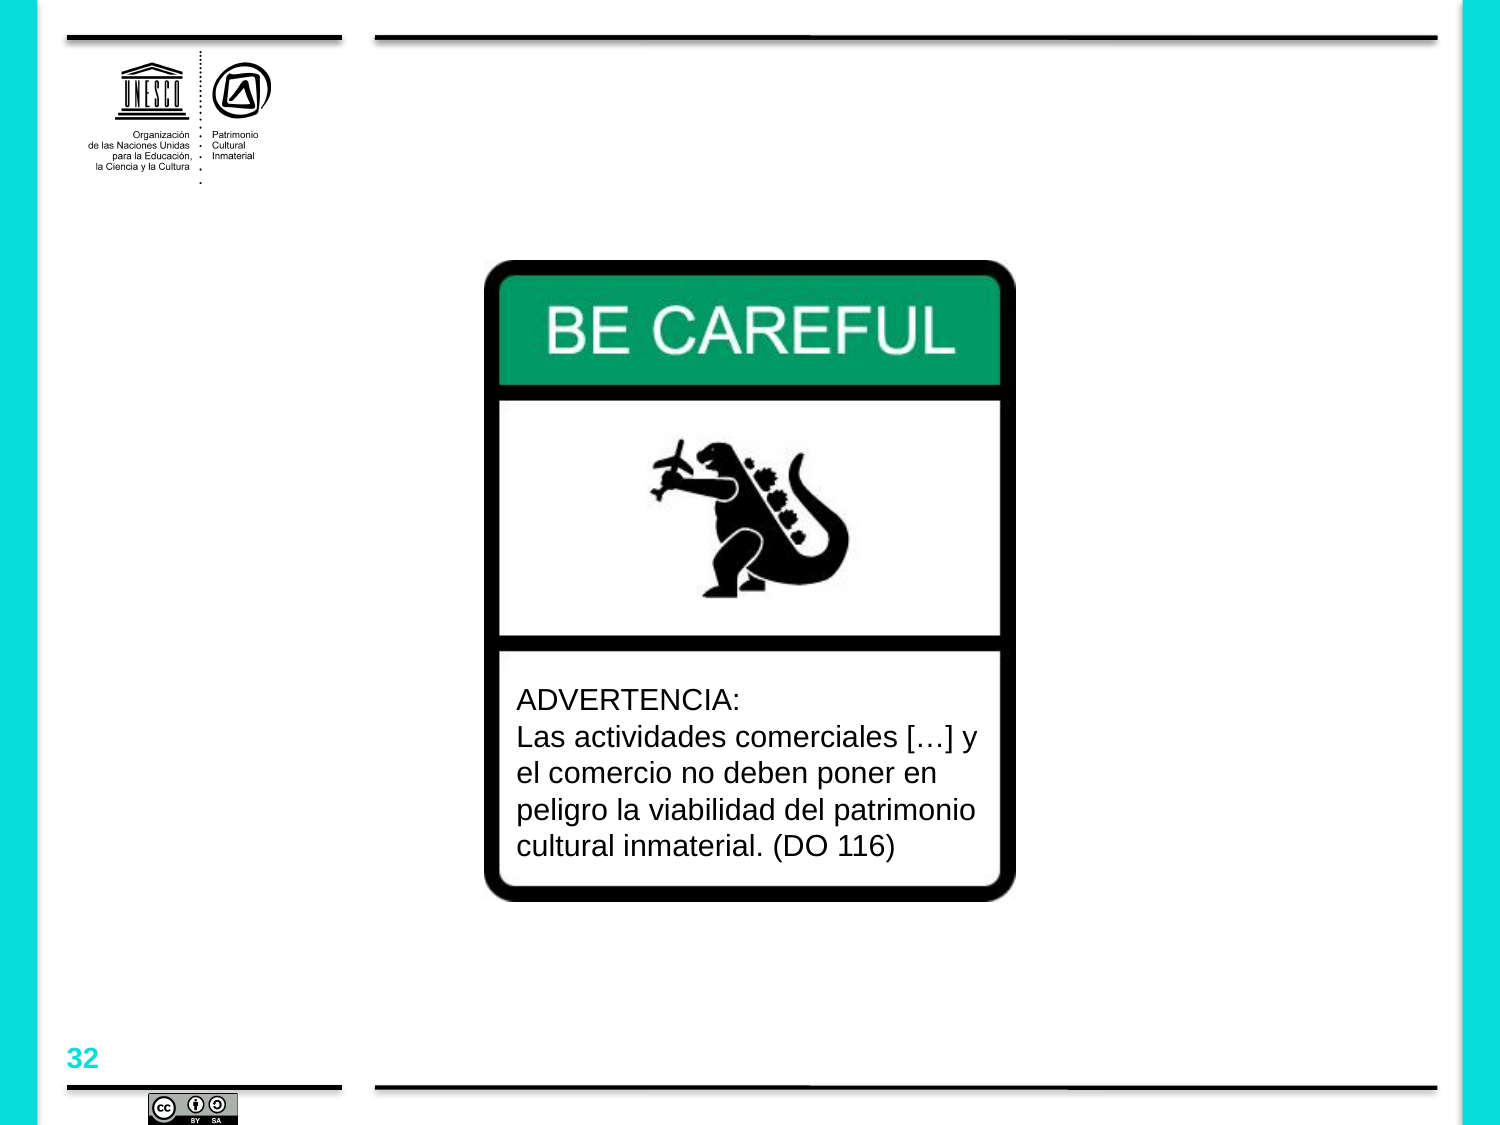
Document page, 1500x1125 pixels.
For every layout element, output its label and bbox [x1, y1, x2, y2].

picture [148, 1093, 238, 1125]
picture [88, 51, 271, 184]
picture [484, 260, 1016, 902]
